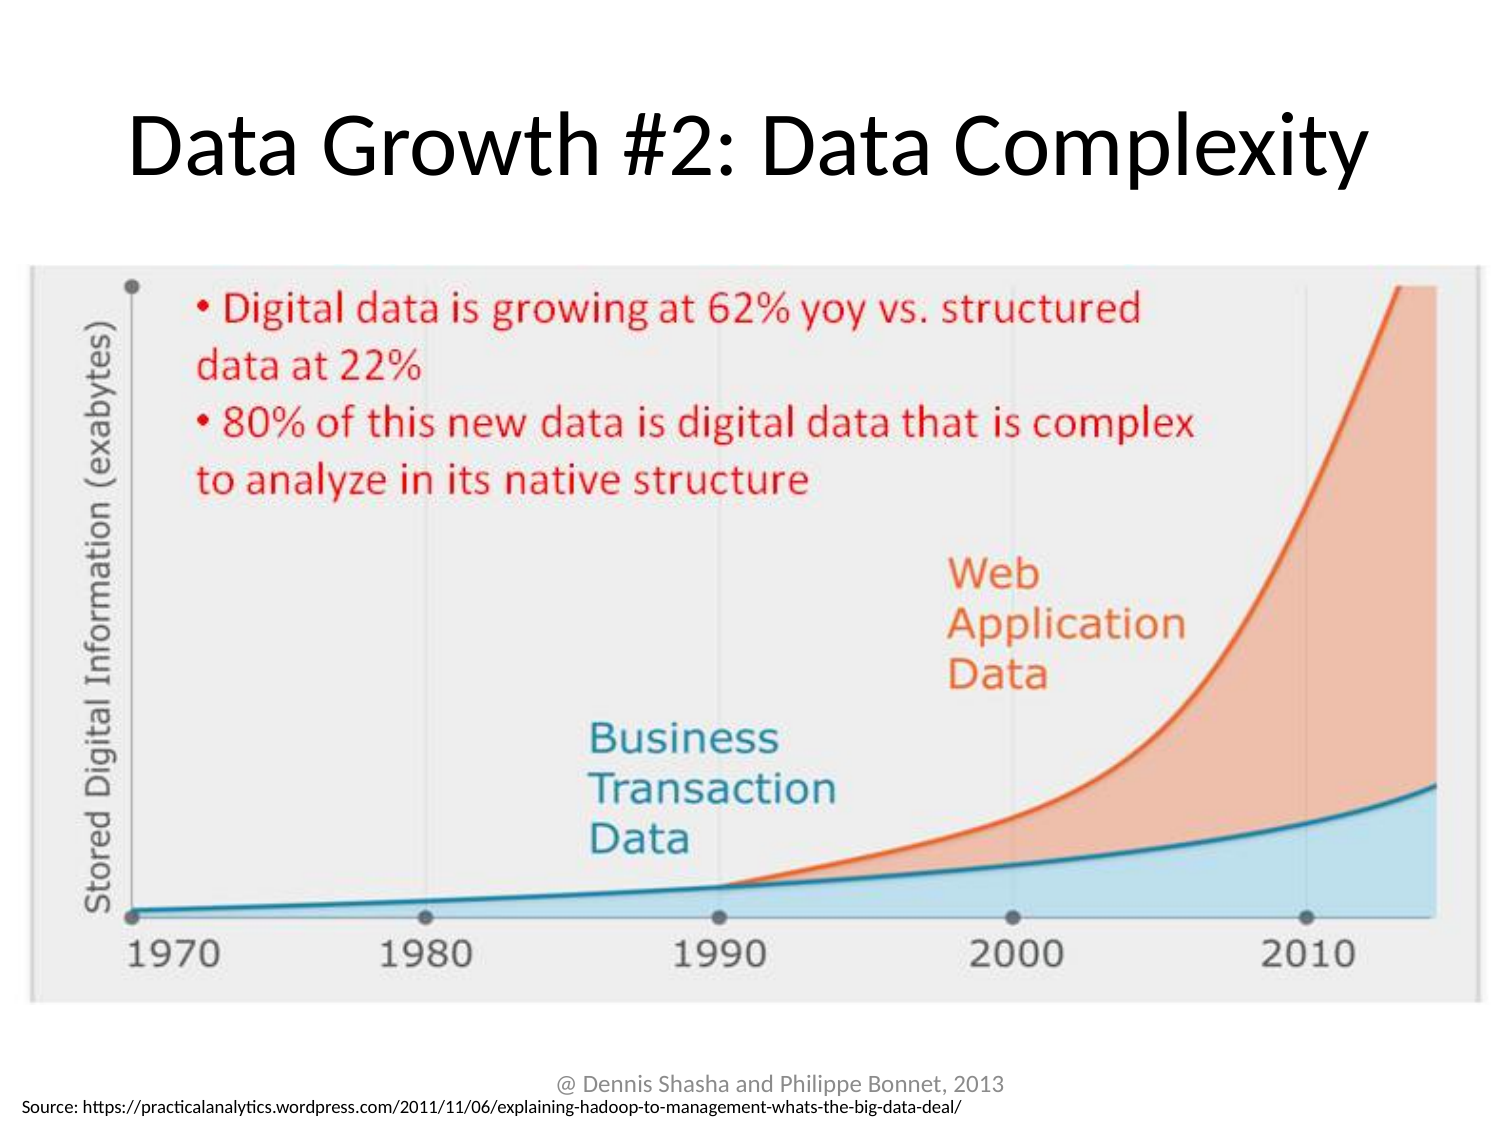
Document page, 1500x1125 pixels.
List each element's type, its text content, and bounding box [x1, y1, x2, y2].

footer @ Dennis Shasha and Philippe Bonnet, 2013 [512, 1070, 1049, 1125]
text_box Source: https://practicalanalytics.wordpress.com/2011/11/06/explaining-hadoop-to-management-whats-the-big-data-deal/ [7, 1087, 981, 1125]
picture [0, 264, 1500, 1005]
title Data Growth #2: Data Complexity [75, 45, 1425, 233]
